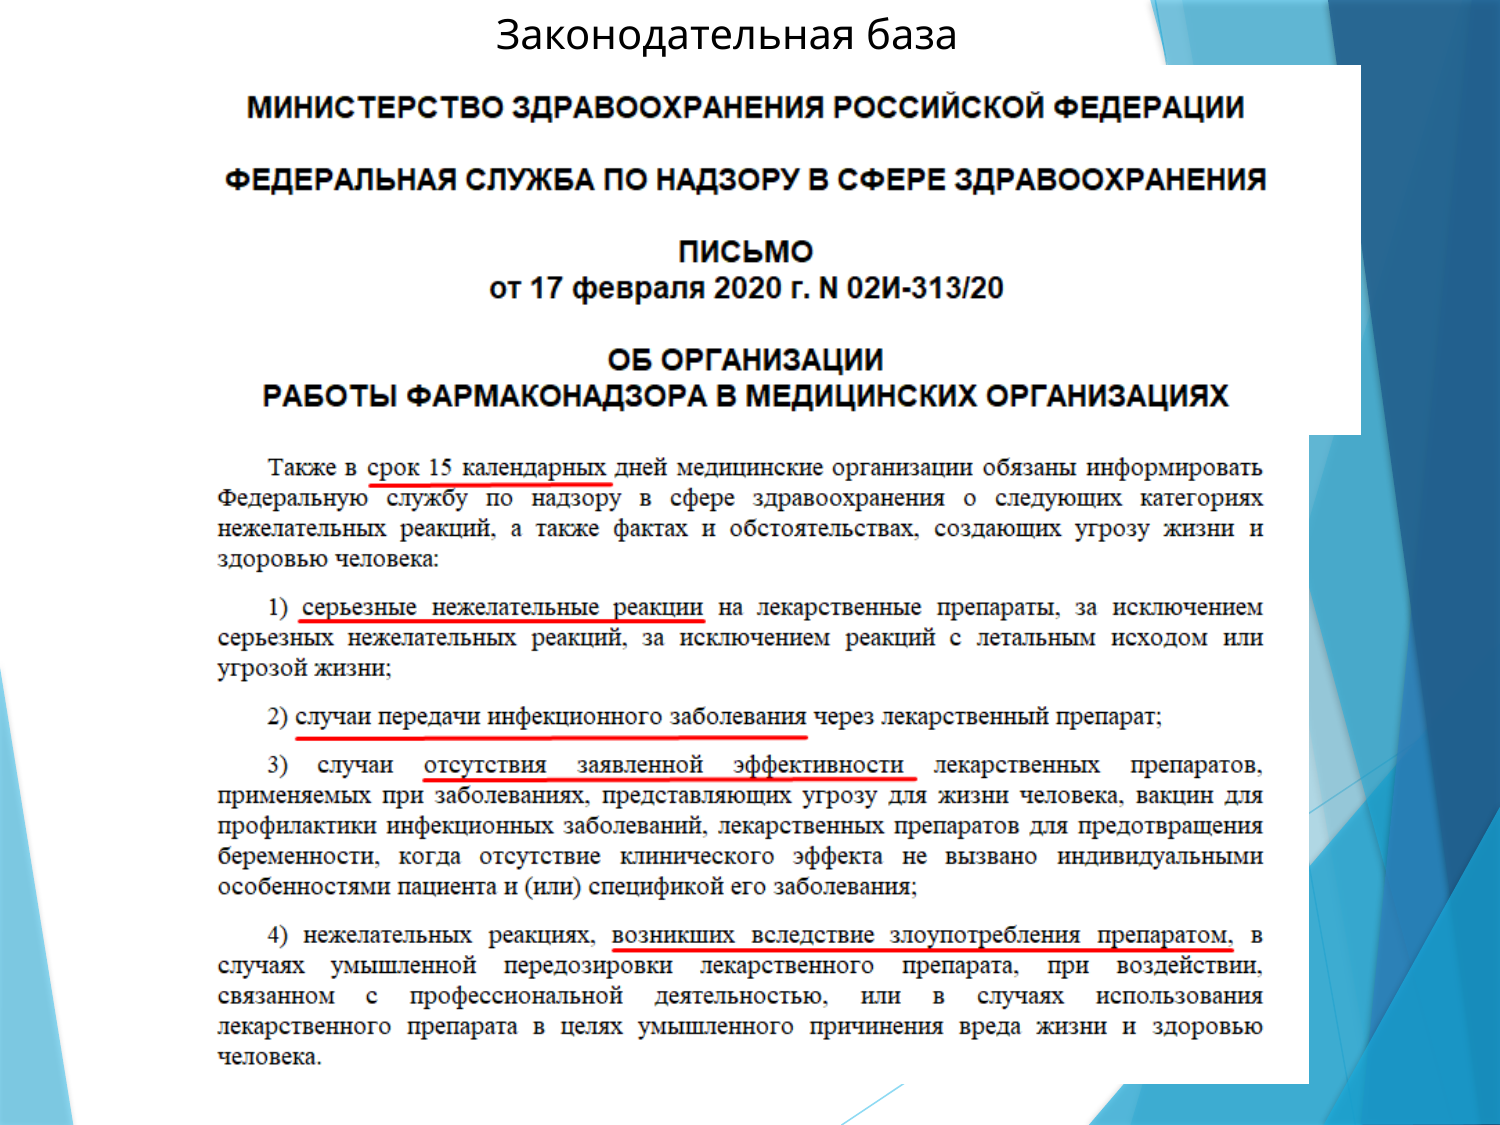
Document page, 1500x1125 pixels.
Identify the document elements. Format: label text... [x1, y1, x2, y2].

text_box Законодательная база [416, 0, 1039, 64]
picture [119, 65, 1362, 1085]
